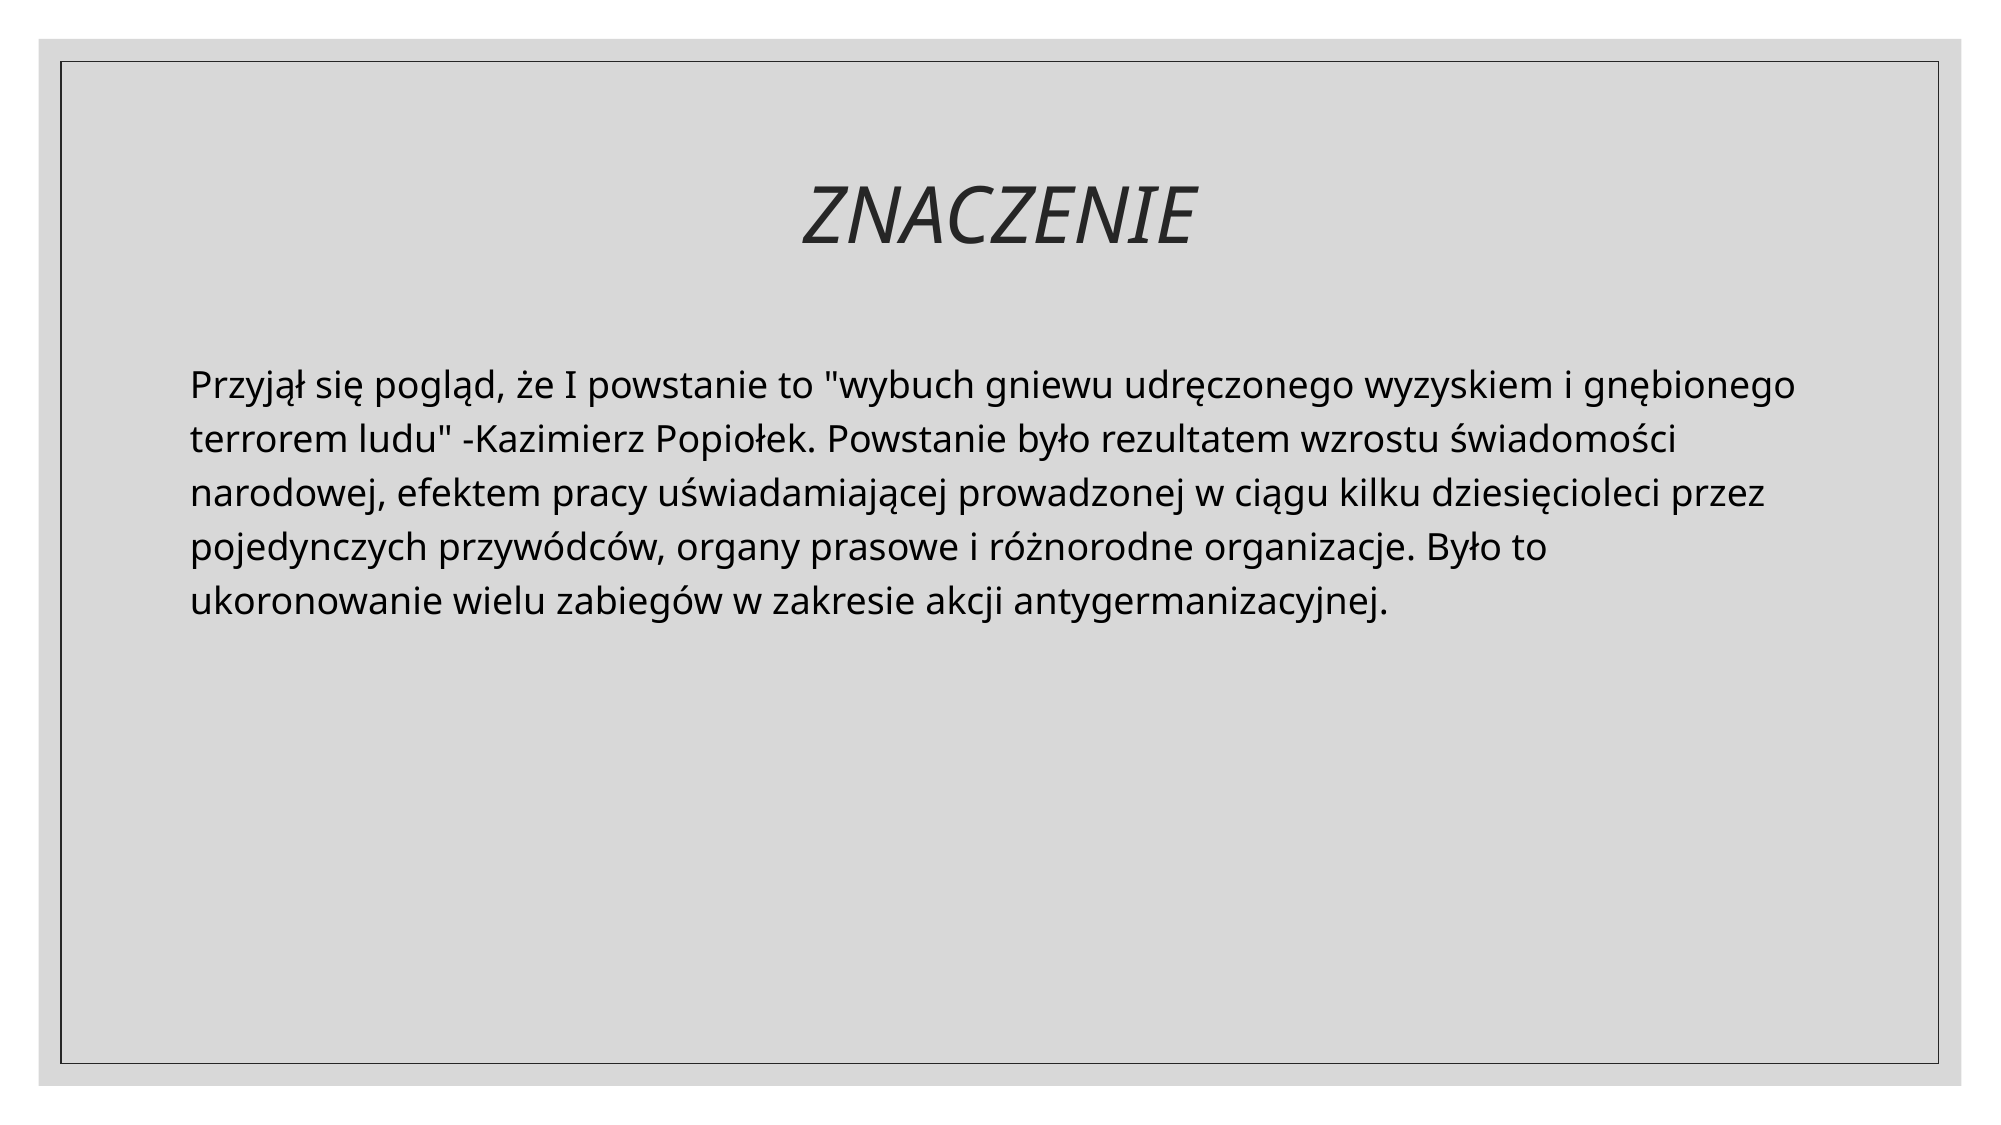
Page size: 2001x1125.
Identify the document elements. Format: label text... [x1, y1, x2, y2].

list Przyjął się pogląd, że I powstanie to "wybuch gniewu udręczonego wyzyskiem i gnębionego terrorem ludu" -Kazimierz Popiołek. Powstanie było rezultatem wzrostu świadomości narodowej, efektem pracy uświadamiającej prowadzonej w ciągu kilku dziesięcioleci przez pojedynczych przywódców, organy prasowe i różnorodne organizacje. Było to ukoronowanie wielu zabiegów w zakresie akcji antygermanizacyjnej. [174, 345, 1825, 977]
title ZNACZENIE [174, 105, 1825, 331]
